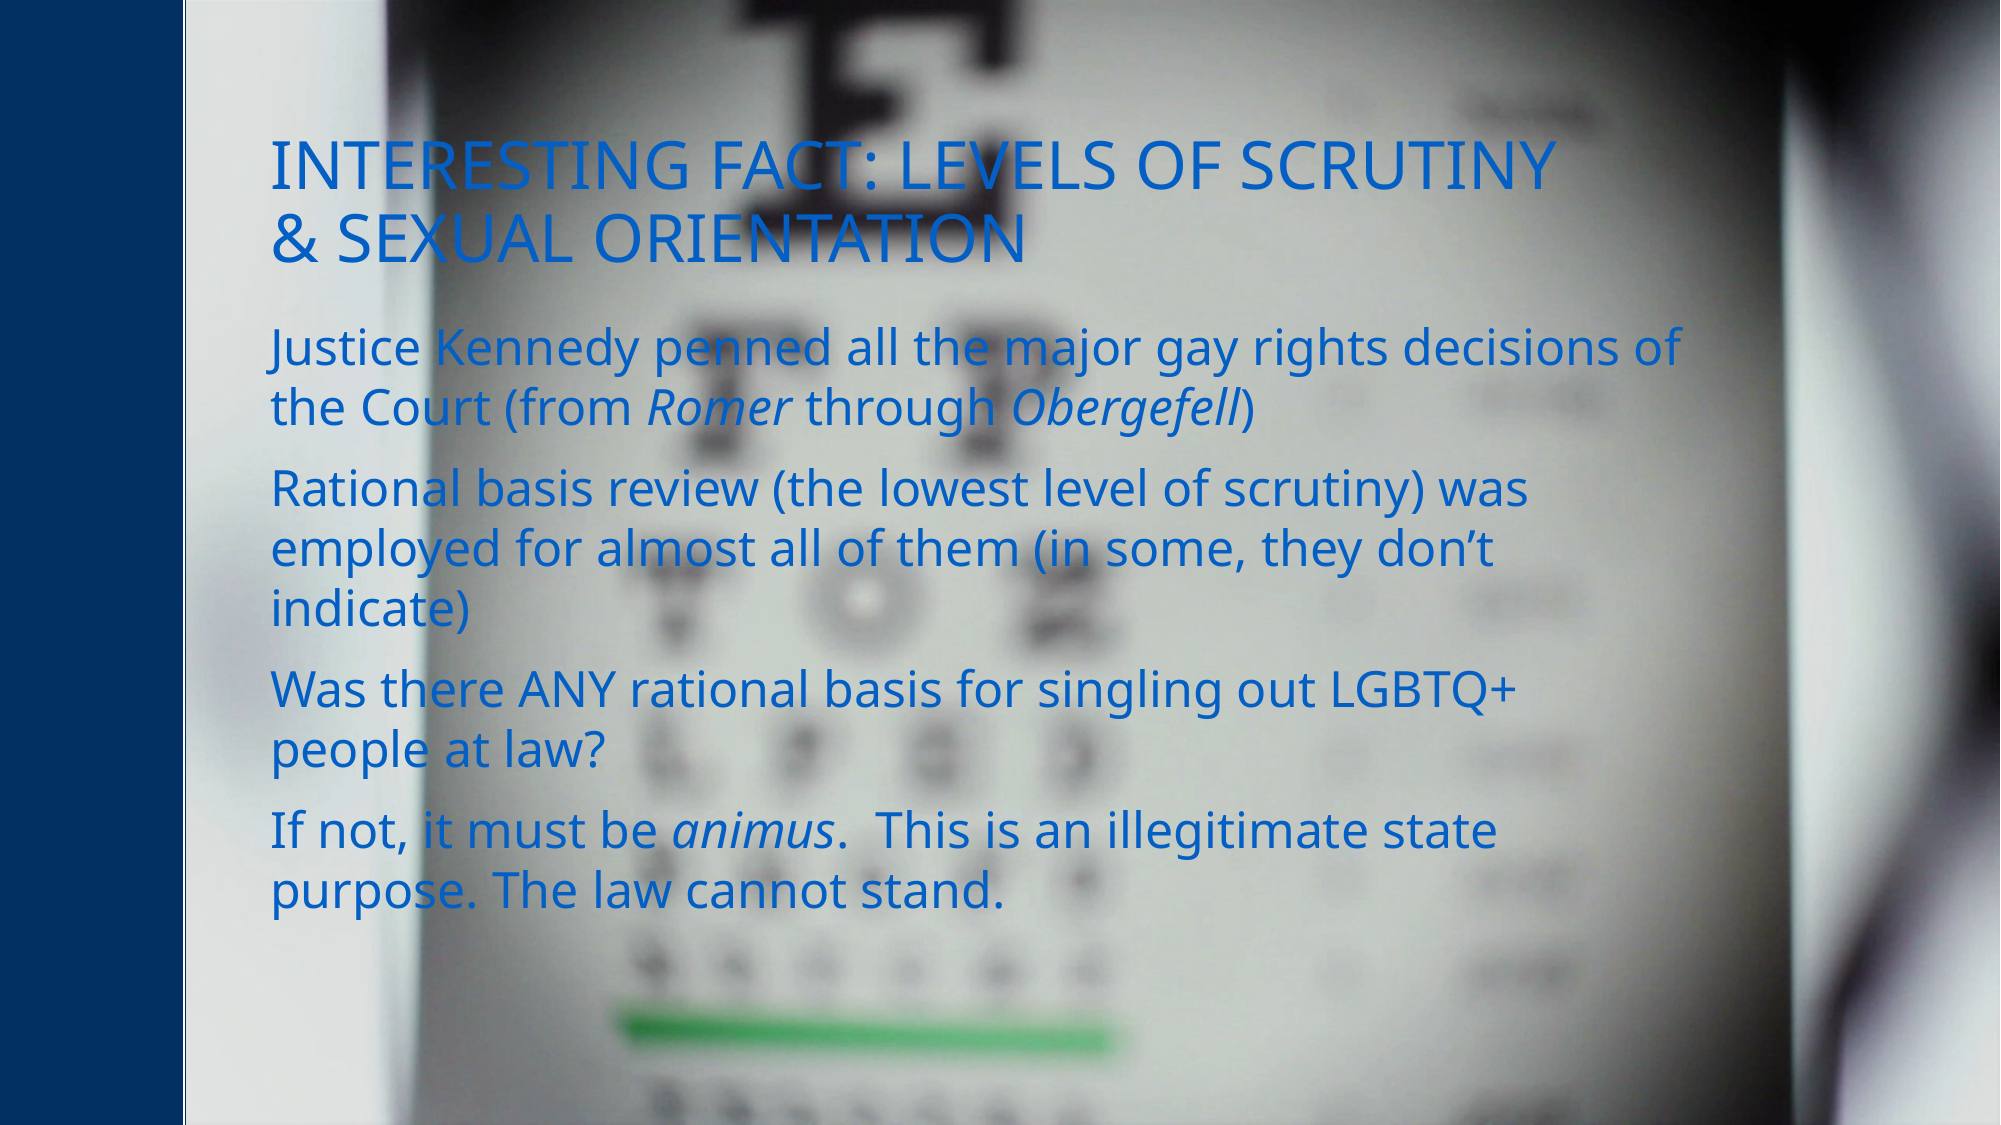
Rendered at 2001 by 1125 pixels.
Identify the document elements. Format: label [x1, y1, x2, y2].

text_box [185, 0, 2000, 1125]
